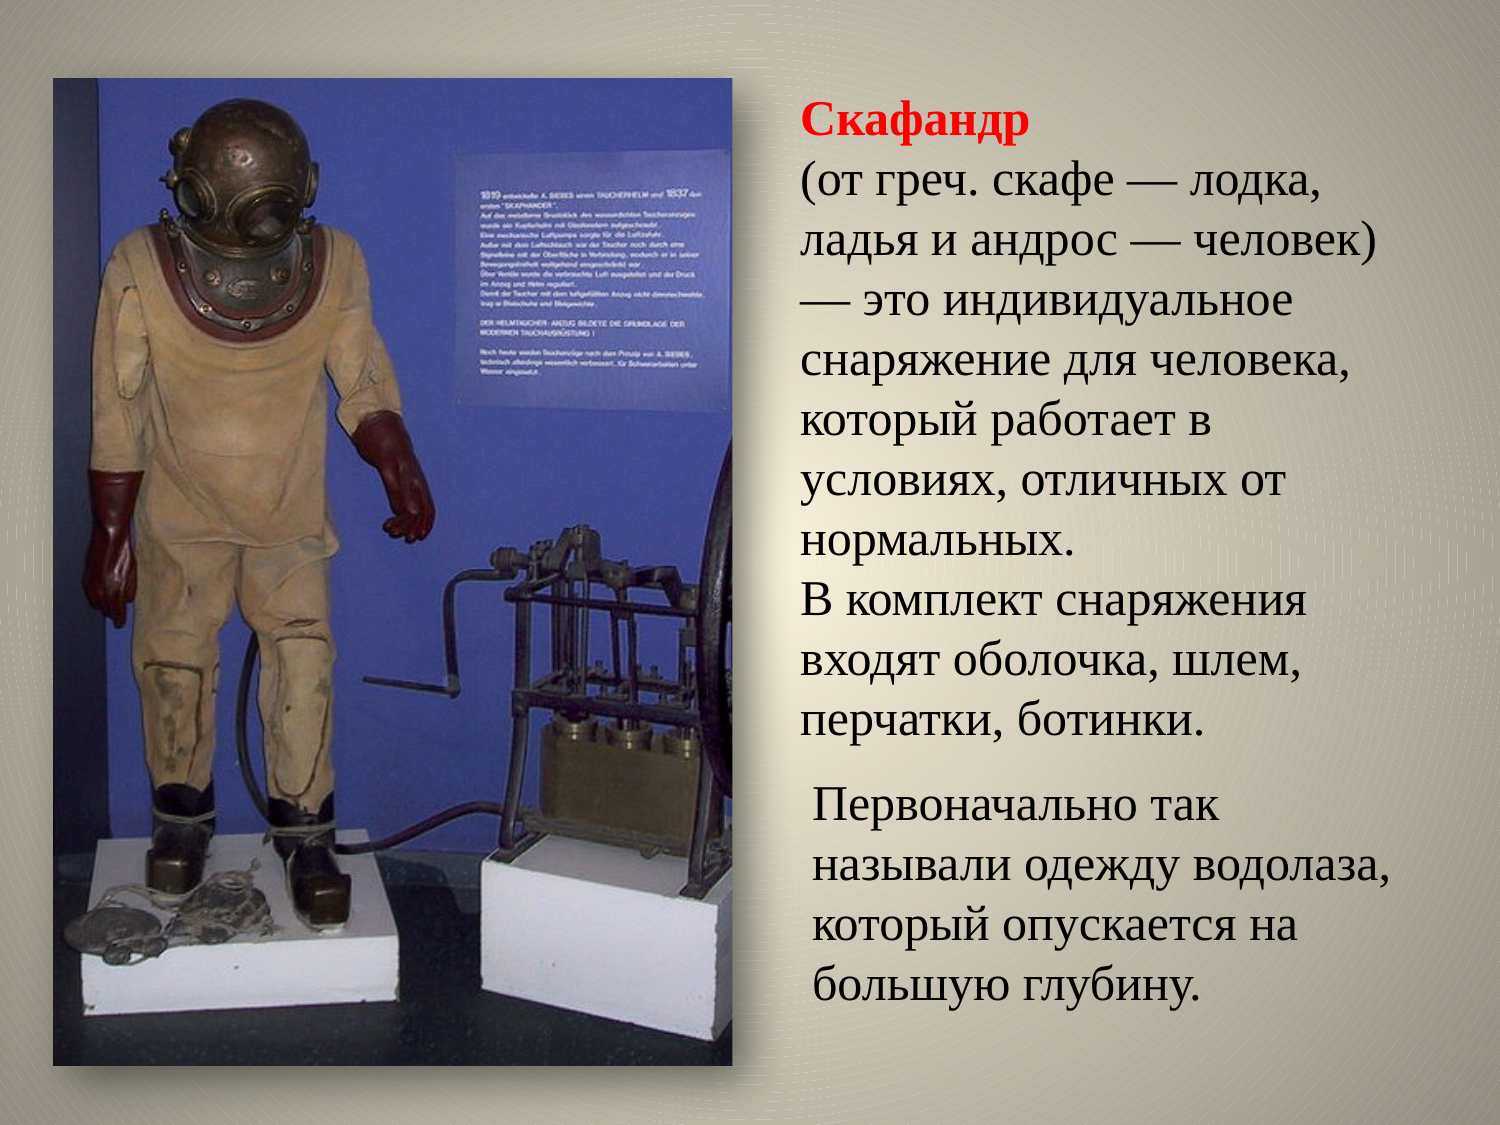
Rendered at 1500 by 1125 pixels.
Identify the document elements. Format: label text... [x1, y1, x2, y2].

text_box Скафандр (от греч. скафе — лодка, ладья и андрос — человек) — это индивидуальное снаряжение для человека, который работает в условиях, отличных от нормальных. В комплект снаряжения входят оболочка, шлем, перчатки, ботинки. [785, 78, 1447, 753]
text_box Первоначально так называли одежду водолаза, который опускается на большую глубину. [797, 763, 1412, 1018]
picture [52, 77, 733, 1067]
text_box [782, 184, 1254, 935]
